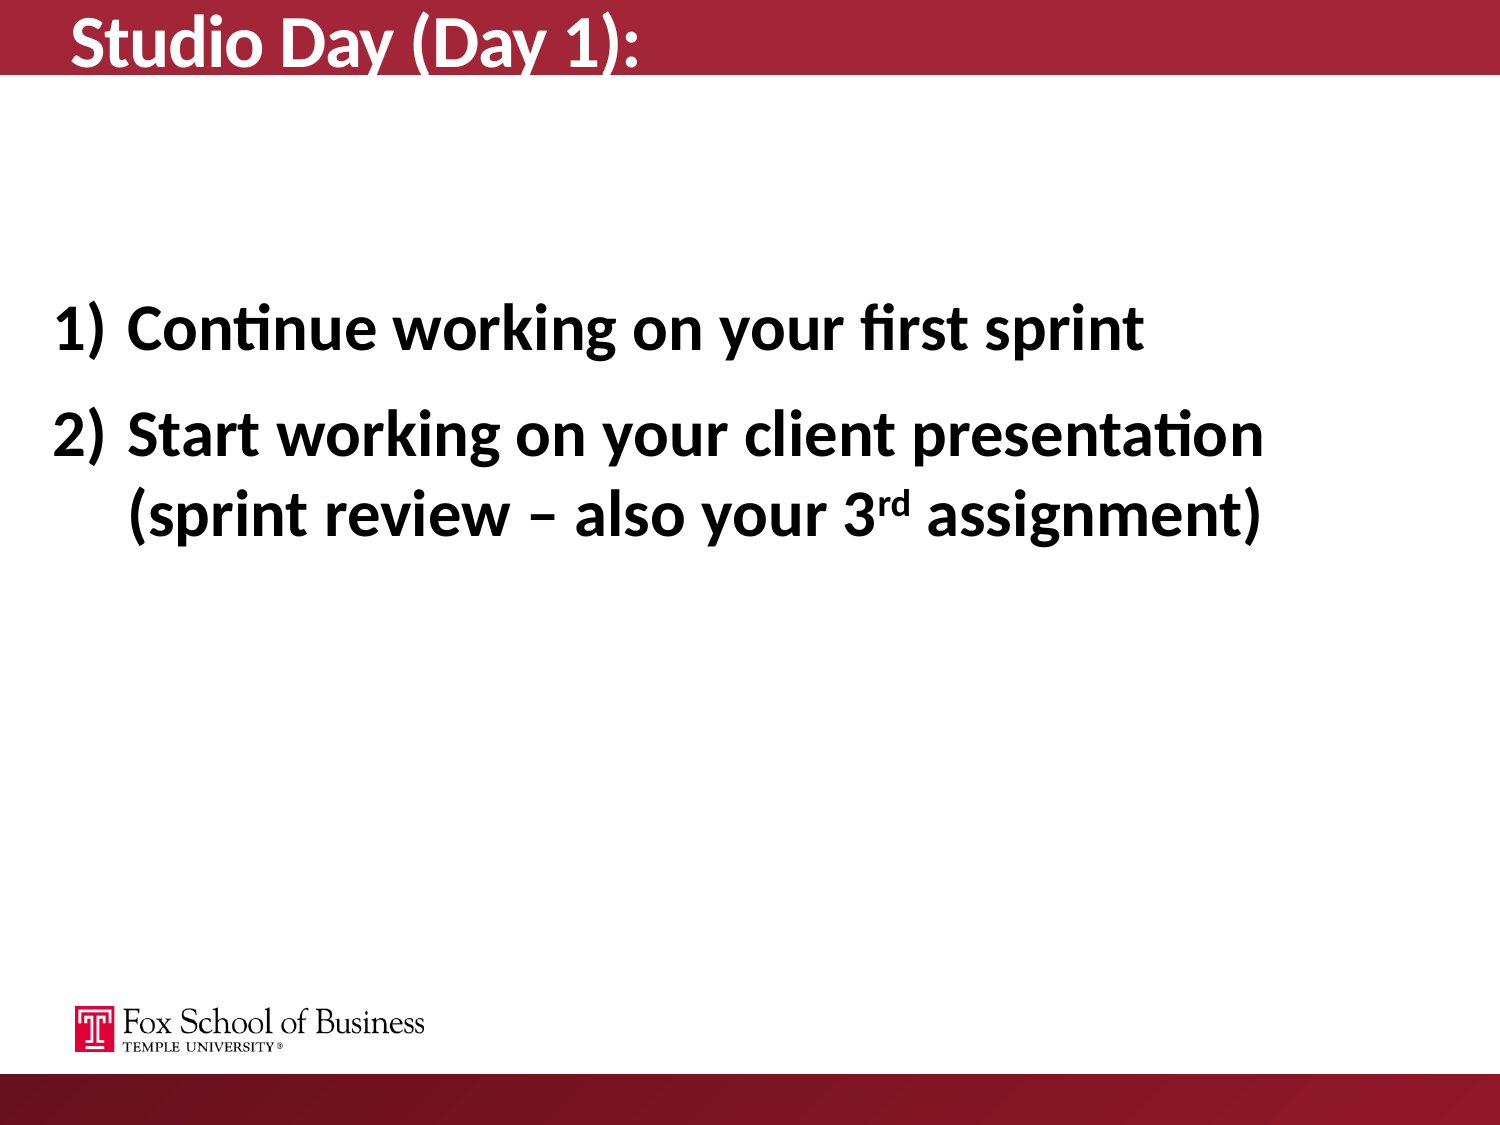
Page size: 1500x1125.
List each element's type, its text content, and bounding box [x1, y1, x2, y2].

picture [75, 1006, 424, 1052]
list Continue working on your first sprint Start working on your client presentation (sprint review – also your 3rd assignment) [37, 200, 1457, 950]
title Studio Day (Day 1): [70, 0, 1321, 75]
